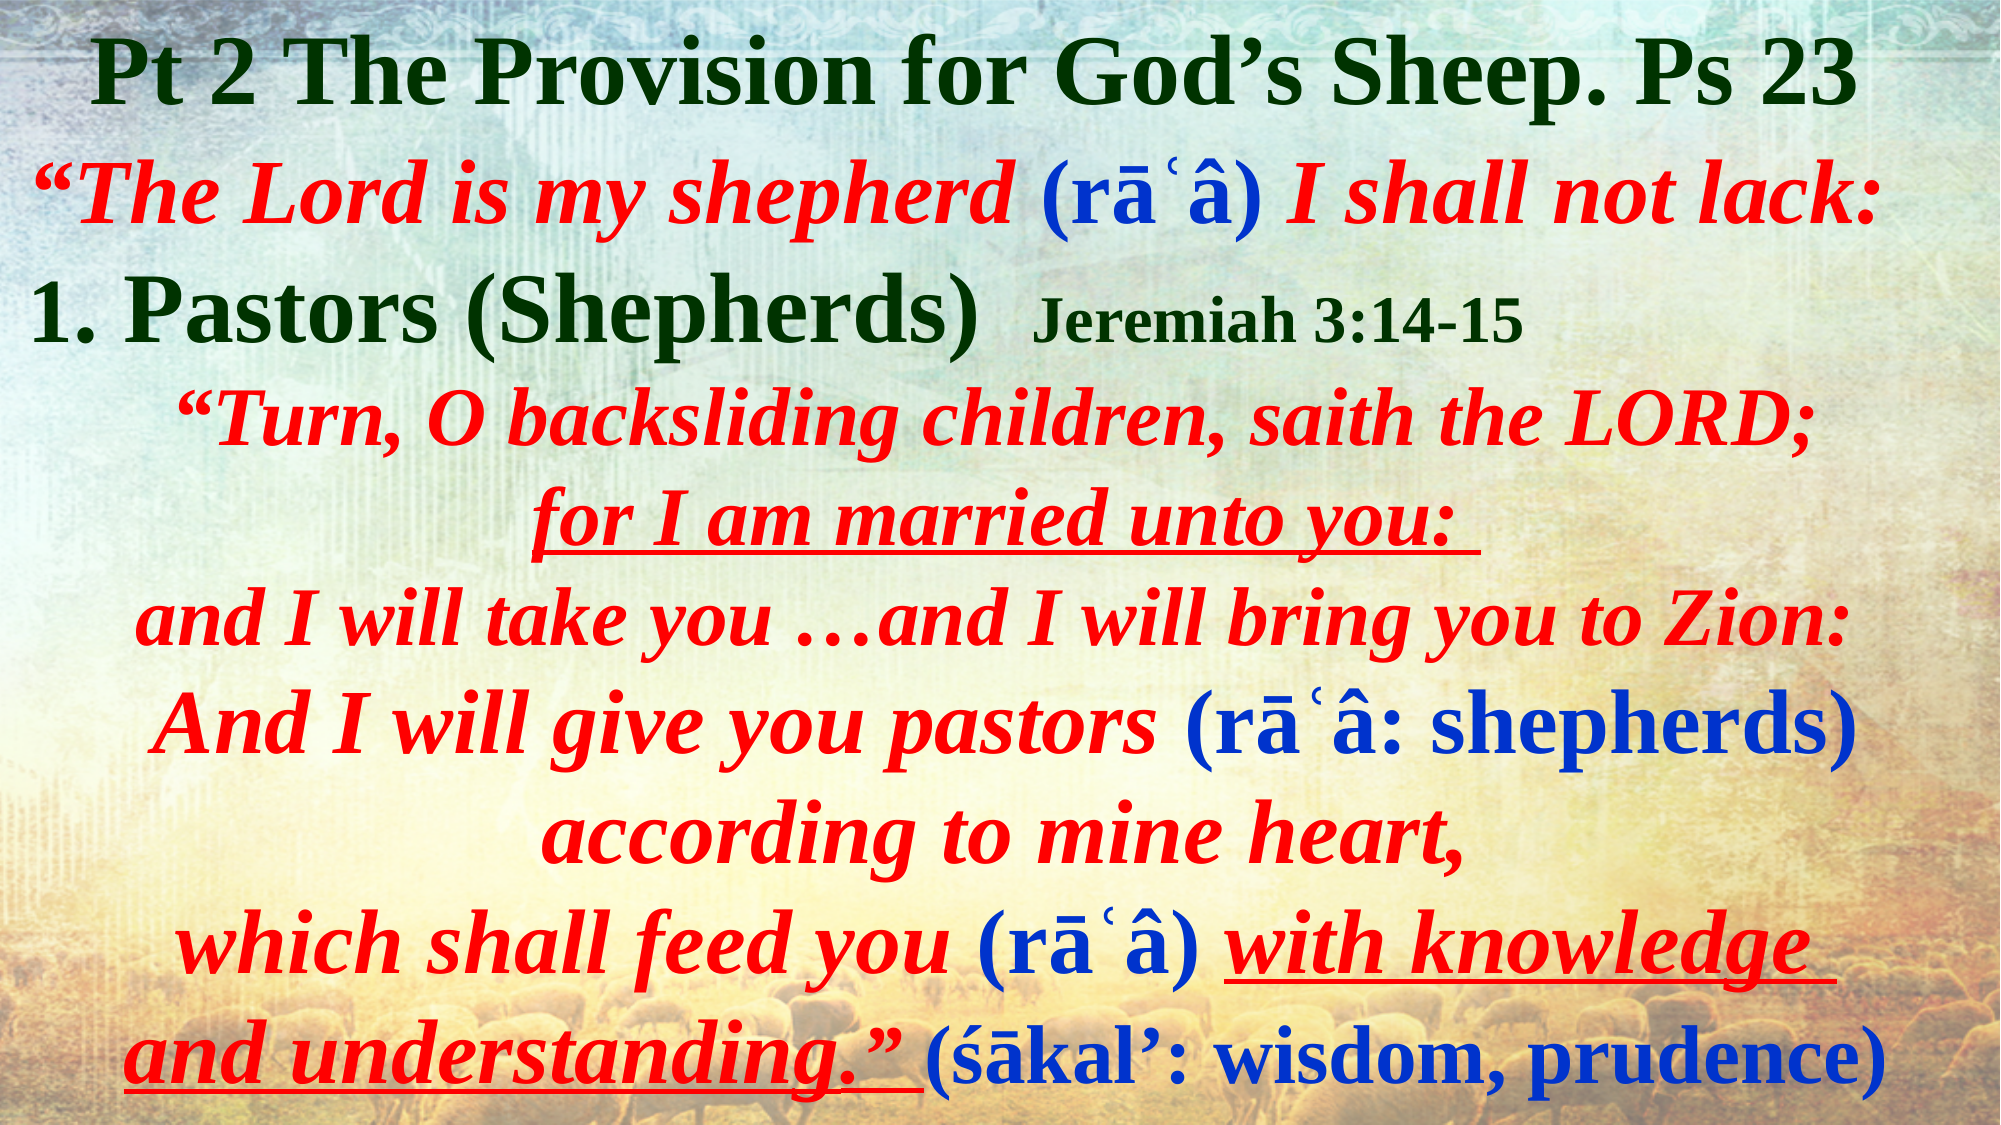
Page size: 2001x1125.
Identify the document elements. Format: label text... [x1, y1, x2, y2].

text_box “The Lord is my shepherd (rāʿâ) I shall not lack: 1. Pastors (Shepherds) Jeremiah 3:14-15 “Turn, O backsliding children, saith the LORD; for I am married unto you: and I will take you …and I will bring you to Zion: And I will give you pastors (rāʿâ: shepherds) according to mine heart, which shall feed you (rāʿâ) with knowledge and understanding.” (śākal’: wisdom, prudence) [12, 124, 2000, 1110]
text_box Pt 2 The Provision for God’s Sheep. Ps 23 [0, 0, 1975, 133]
